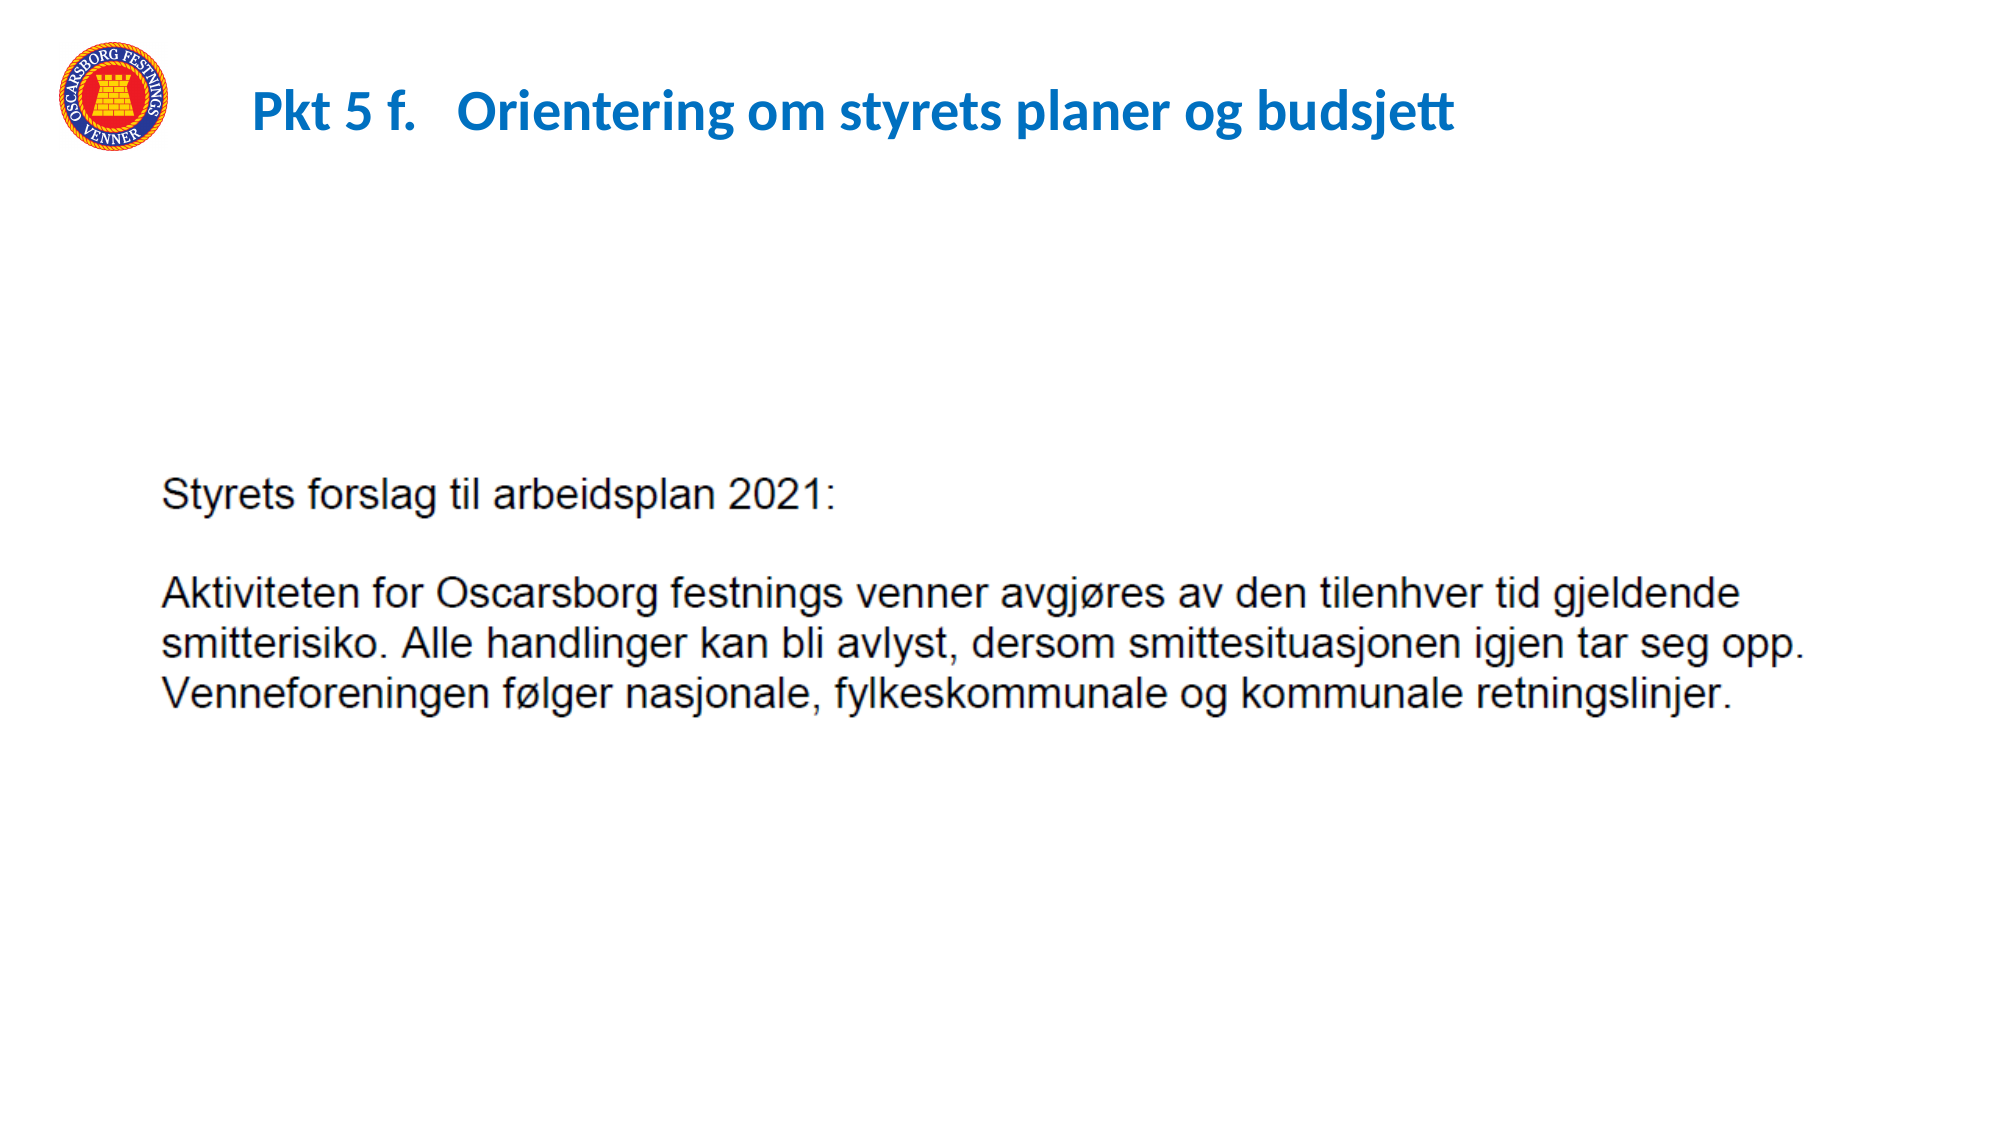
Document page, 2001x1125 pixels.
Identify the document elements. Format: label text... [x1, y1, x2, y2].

picture [59, 42, 168, 151]
text_box Pkt 5 f. Orientering om styrets planer og budsjett [237, 65, 1852, 150]
picture [150, 398, 1821, 727]
